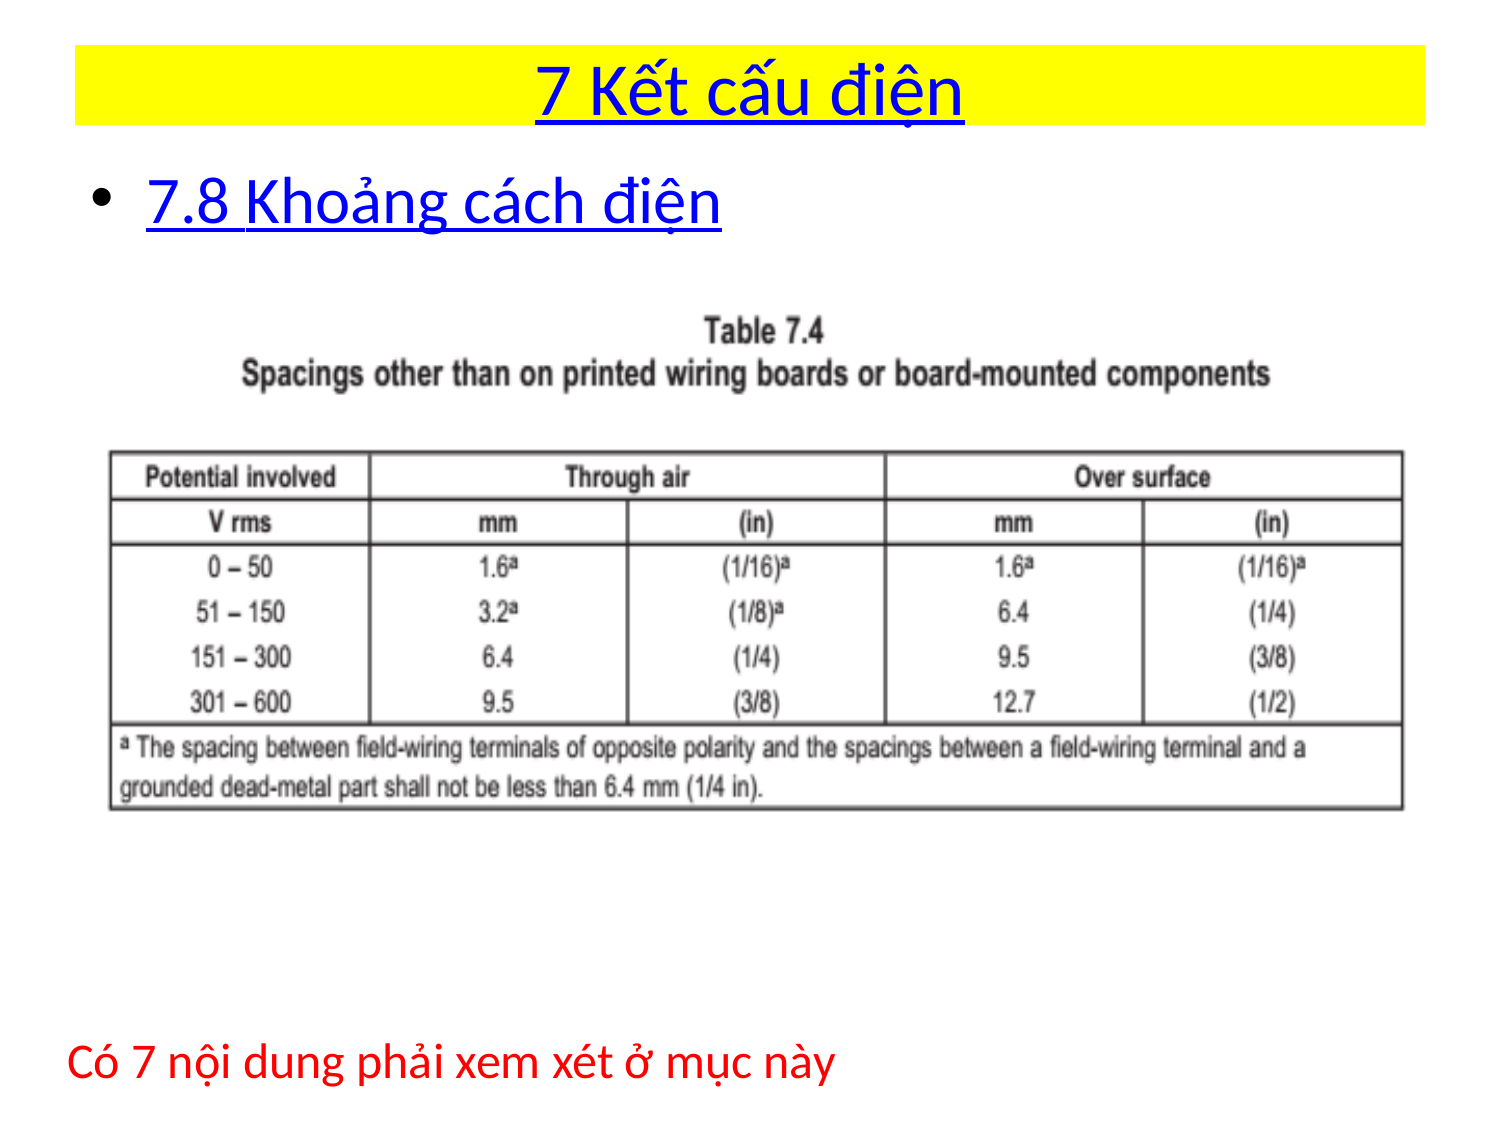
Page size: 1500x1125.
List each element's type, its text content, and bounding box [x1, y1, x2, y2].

list 7.8 Khoảng cách điện [75, 149, 1425, 1047]
text_box Có 7 nội dung phải xem xét ở mục này [52, 1020, 1403, 1120]
picture [100, 302, 1412, 823]
title 7 Kết cấu điện [75, 45, 1425, 126]
